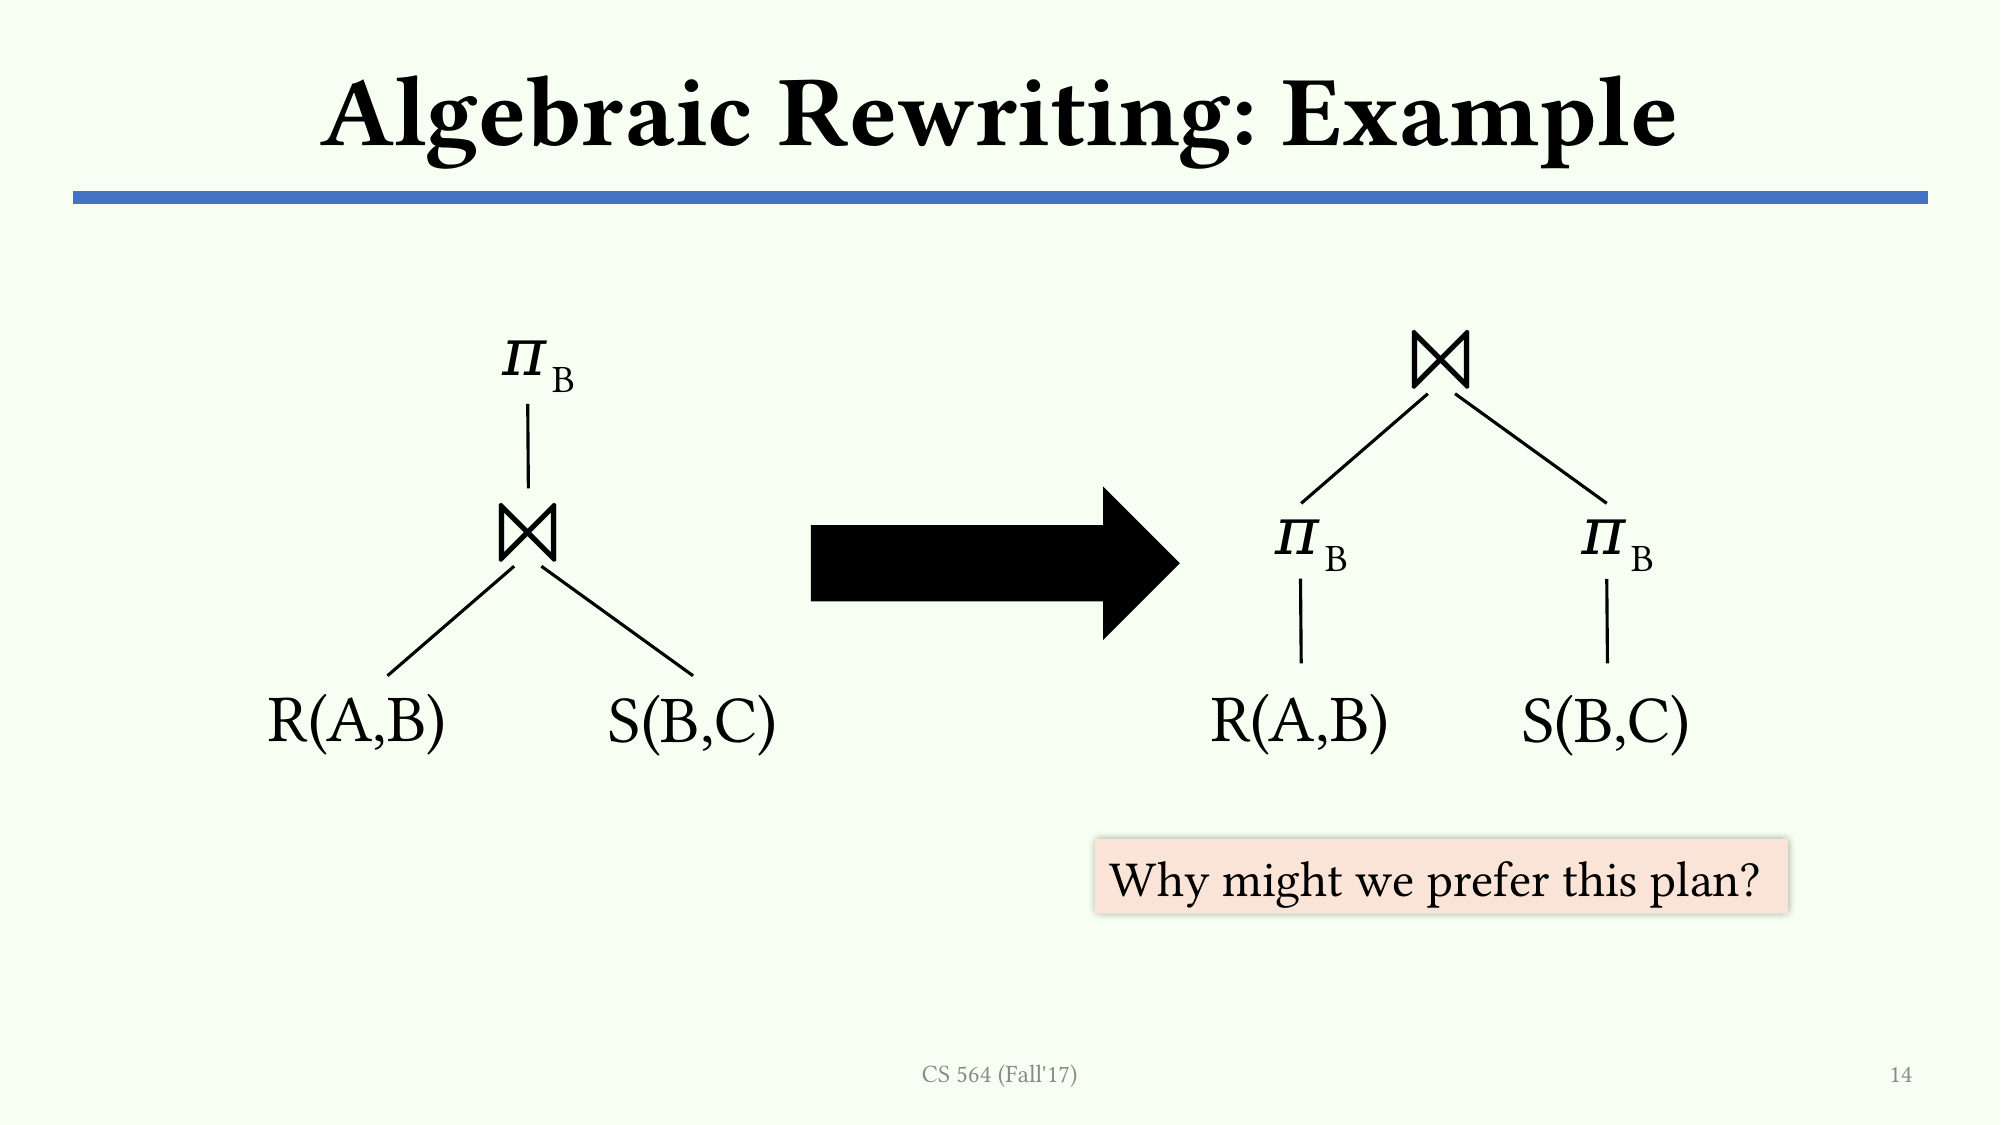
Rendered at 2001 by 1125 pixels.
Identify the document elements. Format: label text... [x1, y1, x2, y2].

footer CS 564 (Fall'17) [662, 1042, 1338, 1103]
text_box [1144, 318, 1748, 742]
text_box [818, 486, 1144, 641]
title Algebraic Rewriting: Example [72, 35, 1928, 191]
text_box Why might we prefer this plan? [1094, 838, 1788, 914]
slide_number 14 [1412, 1042, 1928, 1103]
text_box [201, 327, 818, 742]
